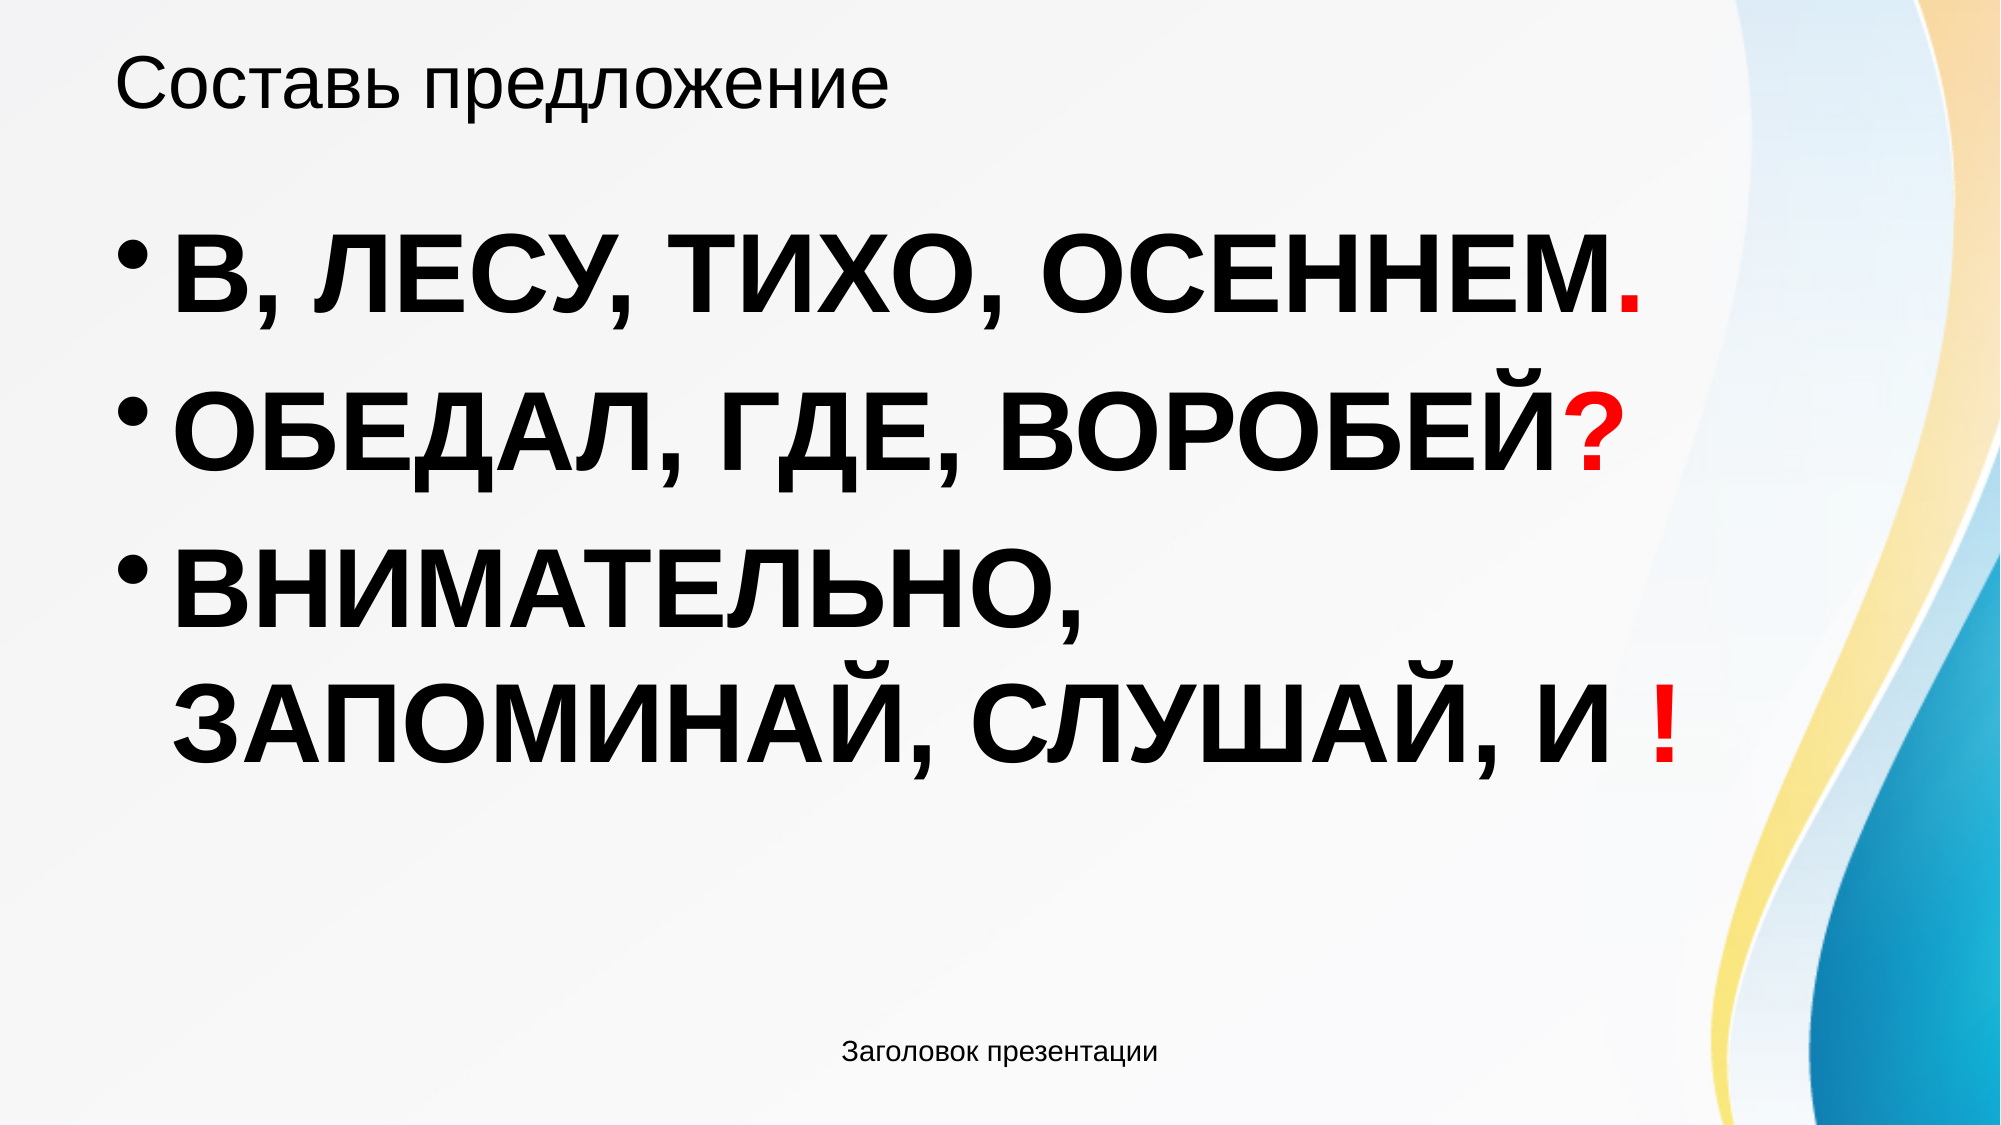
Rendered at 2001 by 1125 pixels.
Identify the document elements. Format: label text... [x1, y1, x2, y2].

picture [0, 0, 2001, 1125]
list В, ЛЕСУ, ТИХО, ОСЕННЕМ. ОБЕДАЛ, ГДЕ, ВОРОБЕЙ? ВНИМАТЕЛЬНО, ЗАПОМИНАЙ, СЛУШАЙ, И ! [99, 192, 1901, 1006]
slide_number [1433, 1024, 1900, 1103]
footer Заголовок презентации [683, 1024, 1317, 1103]
title Составь предложение [99, 30, 1901, 127]
